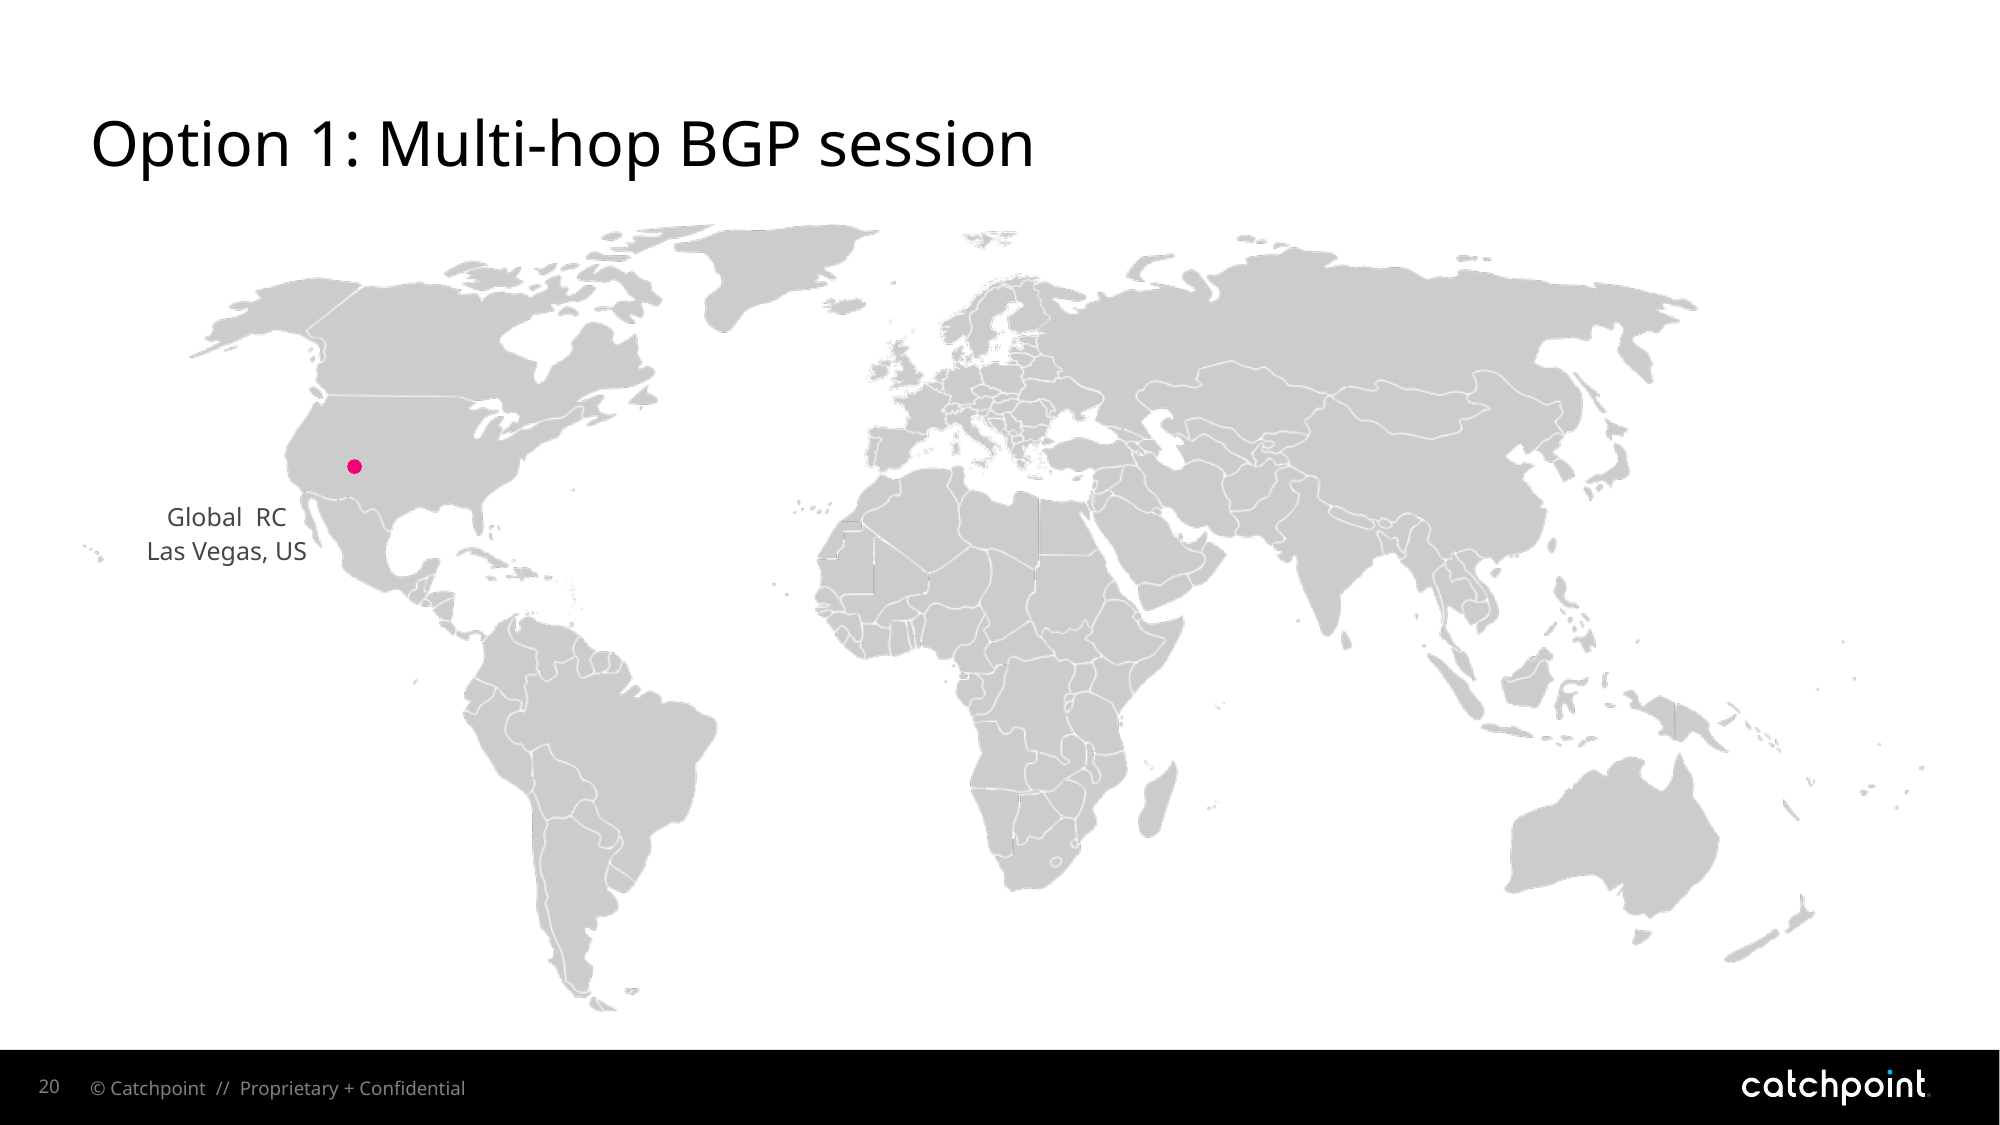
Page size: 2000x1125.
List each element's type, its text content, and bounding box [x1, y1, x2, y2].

title Option 1: Multi-hop BGP session [74, 45, 1925, 188]
picture [83, 224, 1925, 1013]
picture [1741, 1068, 1932, 1107]
